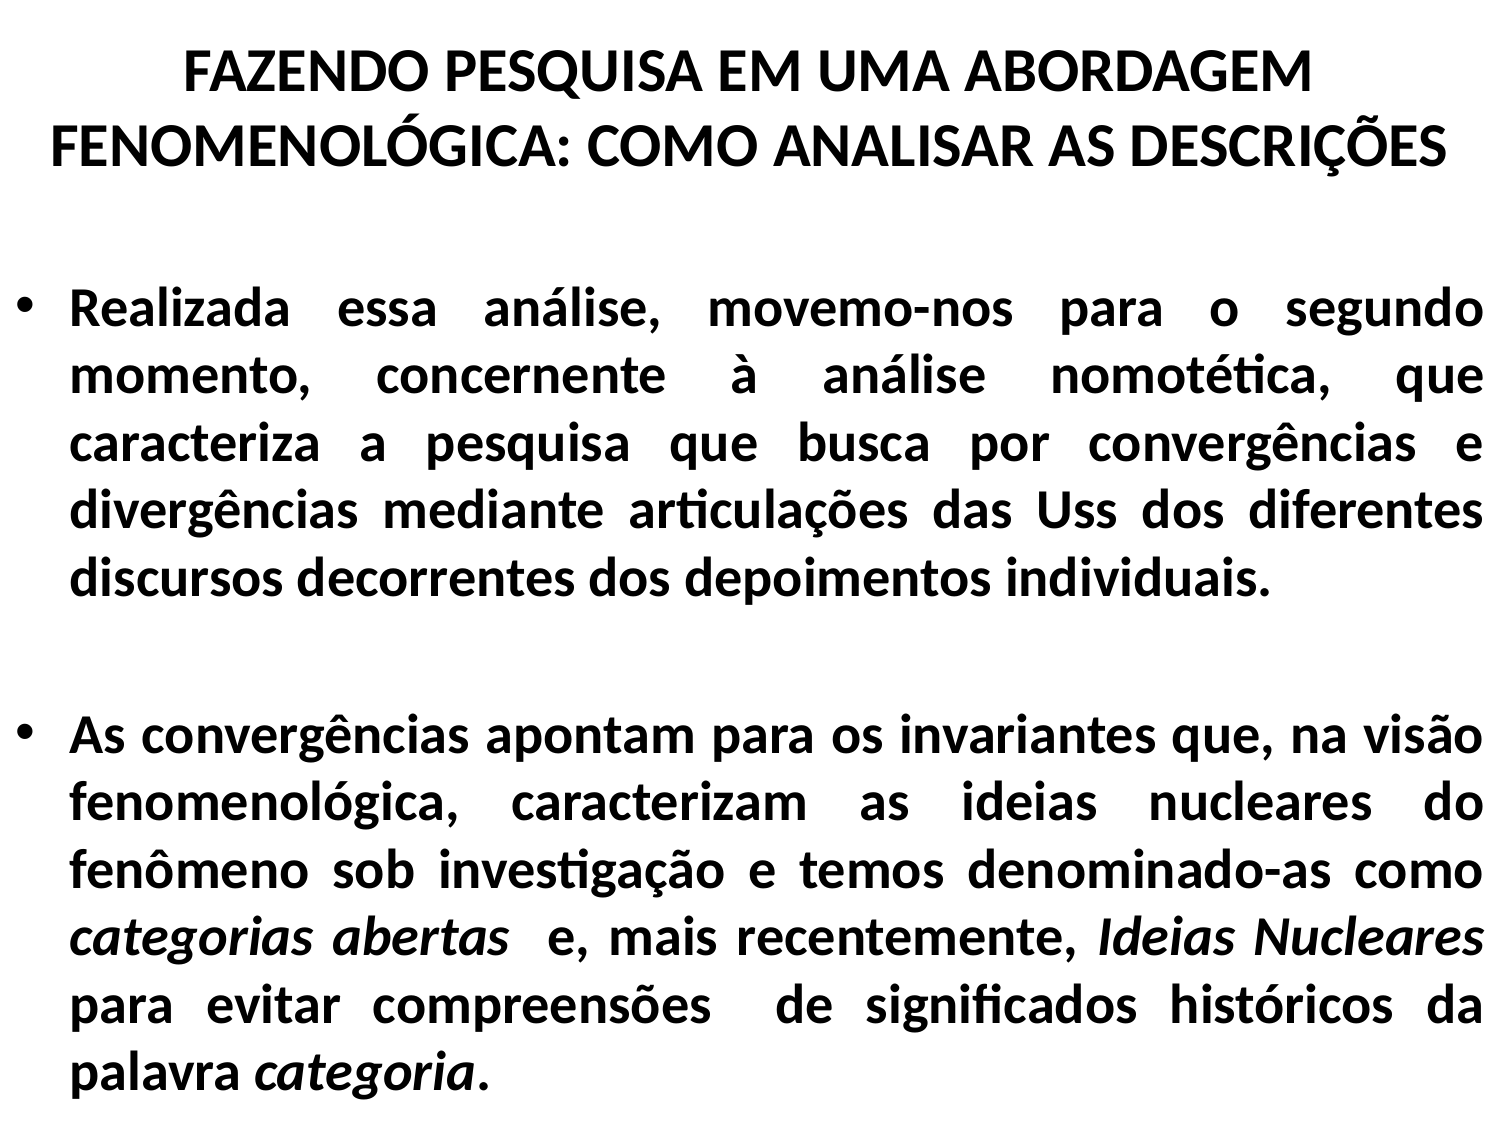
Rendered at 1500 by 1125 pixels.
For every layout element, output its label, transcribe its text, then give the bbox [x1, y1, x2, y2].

list Realizada essa análise, movemo-nos para o segundo momento, concernente à análise nomotética, que caracteriza a pesquisa que busca por convergências e divergências mediante articulações das Uss dos diferentes discursos decorrentes dos depoimentos individuais. As convergências apontam para os invariantes que, na visão fenomenológica, caracterizam as ideias nucleares do fenômeno sob investigação e temos denominado-as como categorias abertas e, mais recentemente, Ideias Nucleares para evitar compreensões de significados históricos da palavra categoria. [0, 262, 1500, 1125]
title FAZENDO PESQUISA EM UMA ABORDAGEM FENOMENOLÓGICA: COMO ANALISAR AS DESCRIÇÕES [0, 0, 1500, 209]
